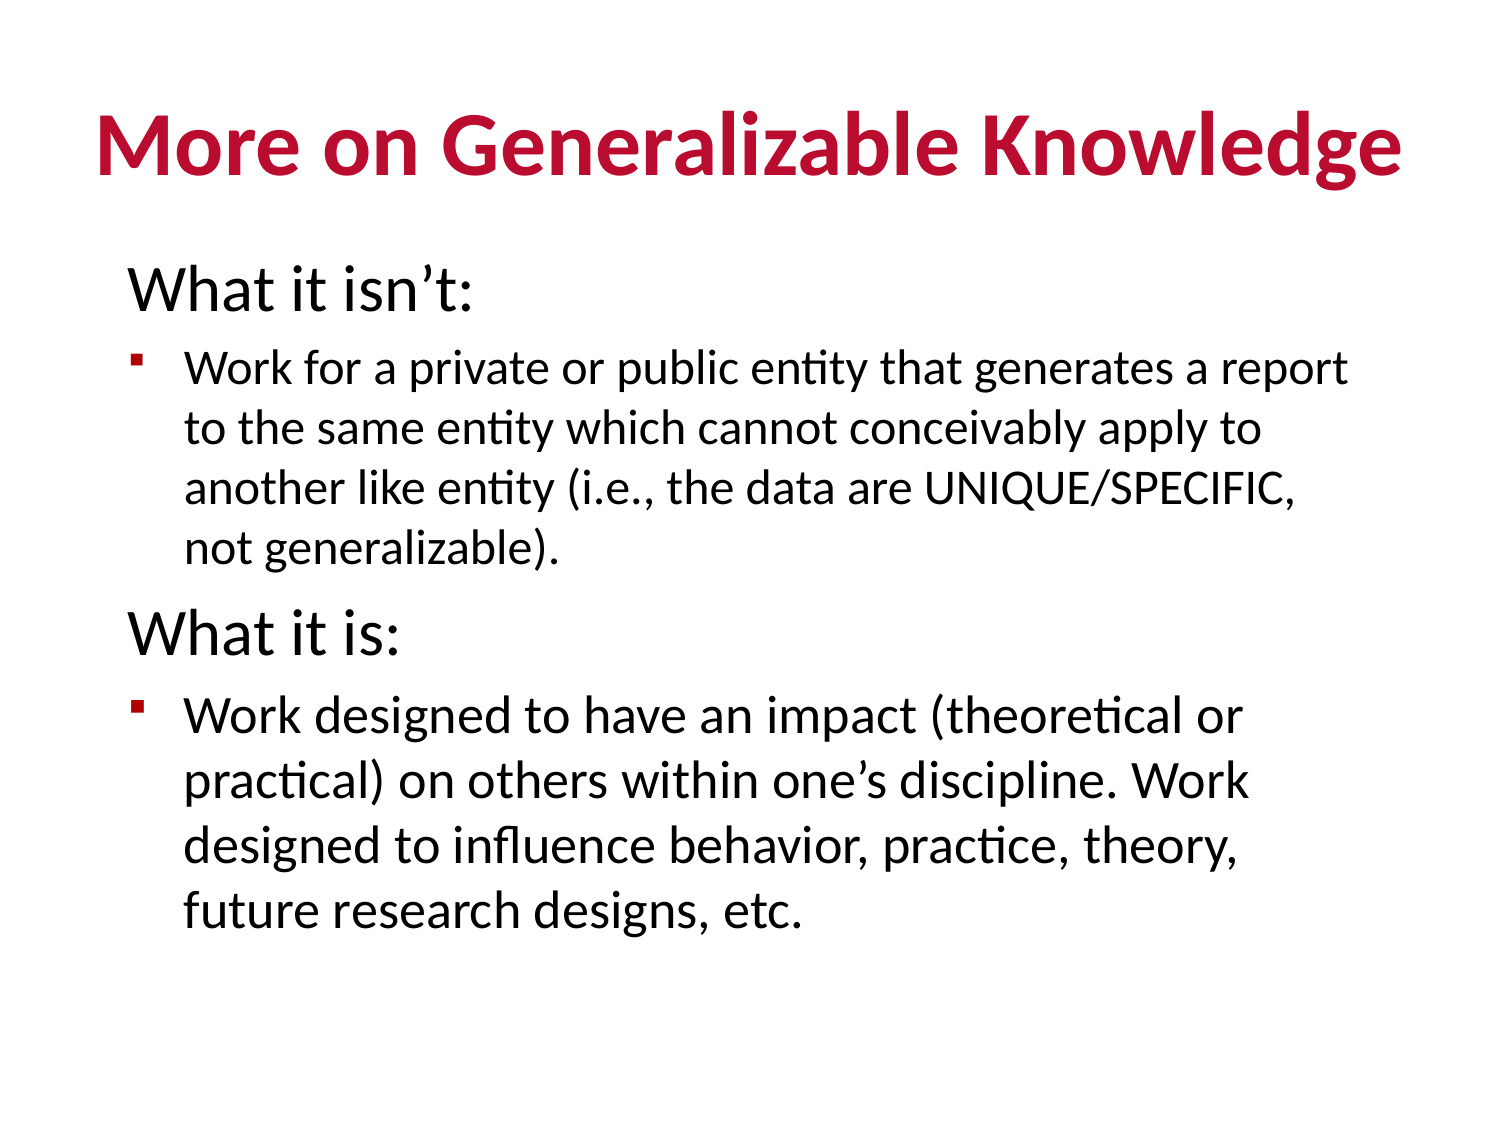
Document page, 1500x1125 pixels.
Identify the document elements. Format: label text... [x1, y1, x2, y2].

list What it isn’t: Work for a private or public entity that generates a report to the same entity which cannot conceivably apply to another like entity (i.e., the data are UNIQUE/SPECIFIC, not generalizable). What it is: Work designed to have an impact (theoretical or practical) on others within one’s discipline. Work designed to influence behavior, practice, theory, future research designs, etc. [112, 237, 1388, 950]
title More on Generalizable Knowledge [75, 45, 1425, 233]
